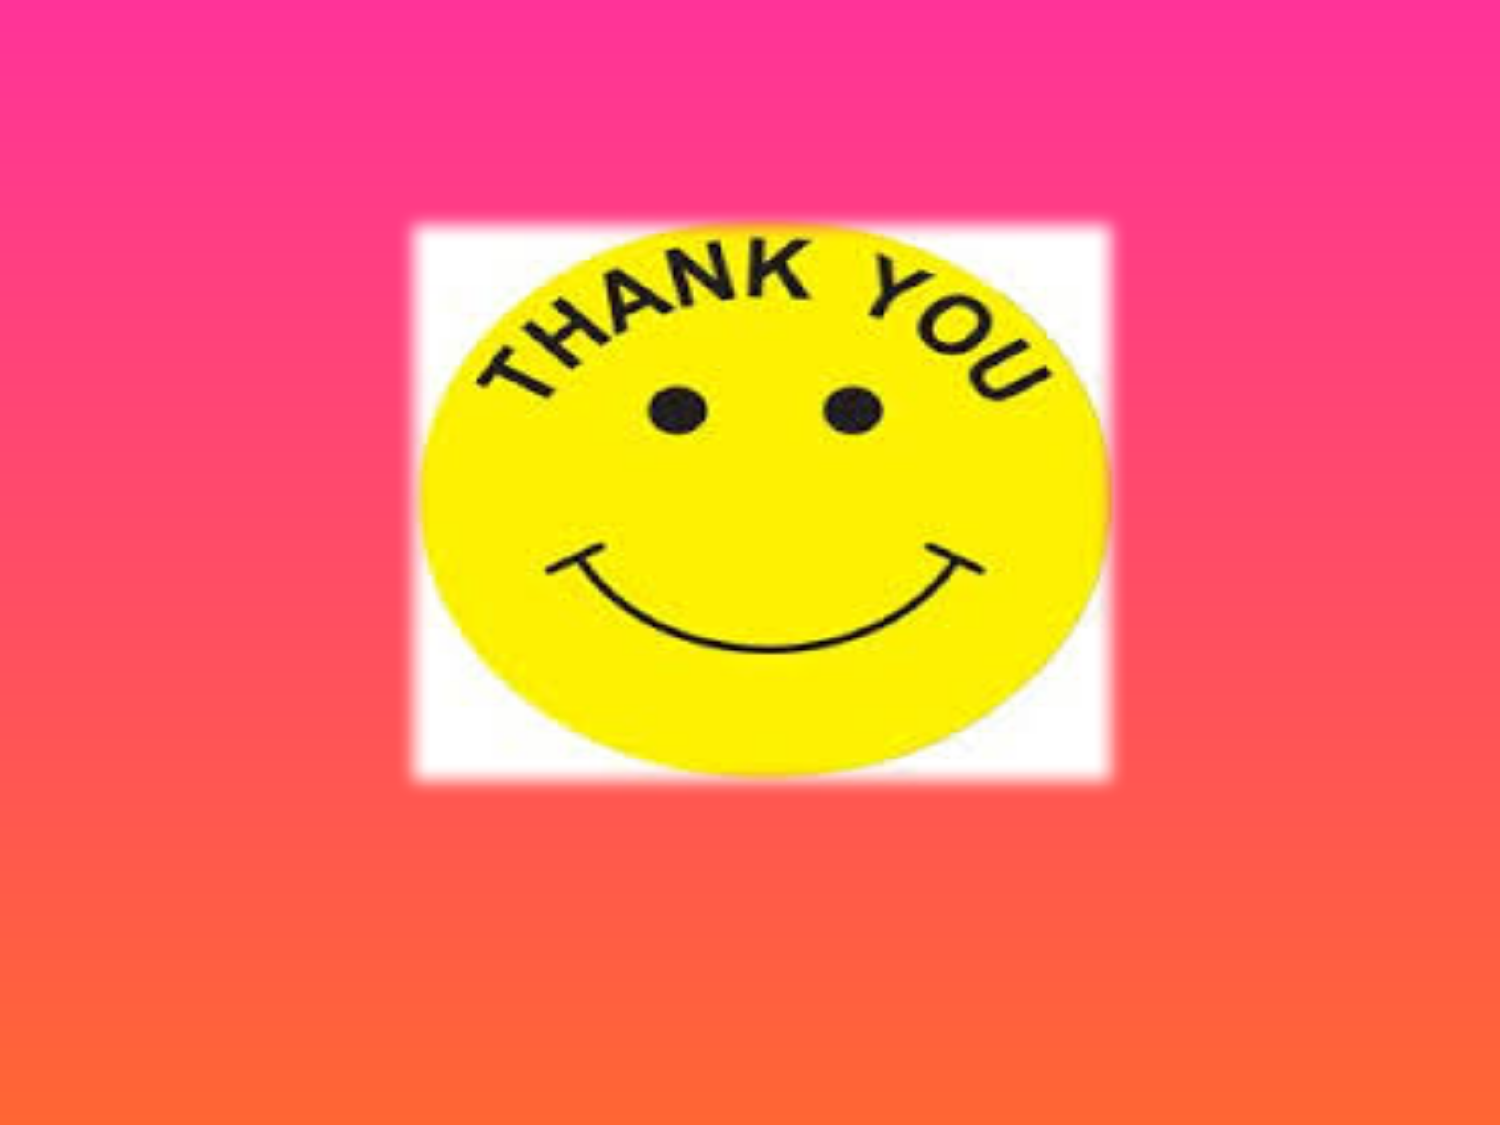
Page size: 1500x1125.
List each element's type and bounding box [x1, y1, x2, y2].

list [395, 207, 1128, 800]
